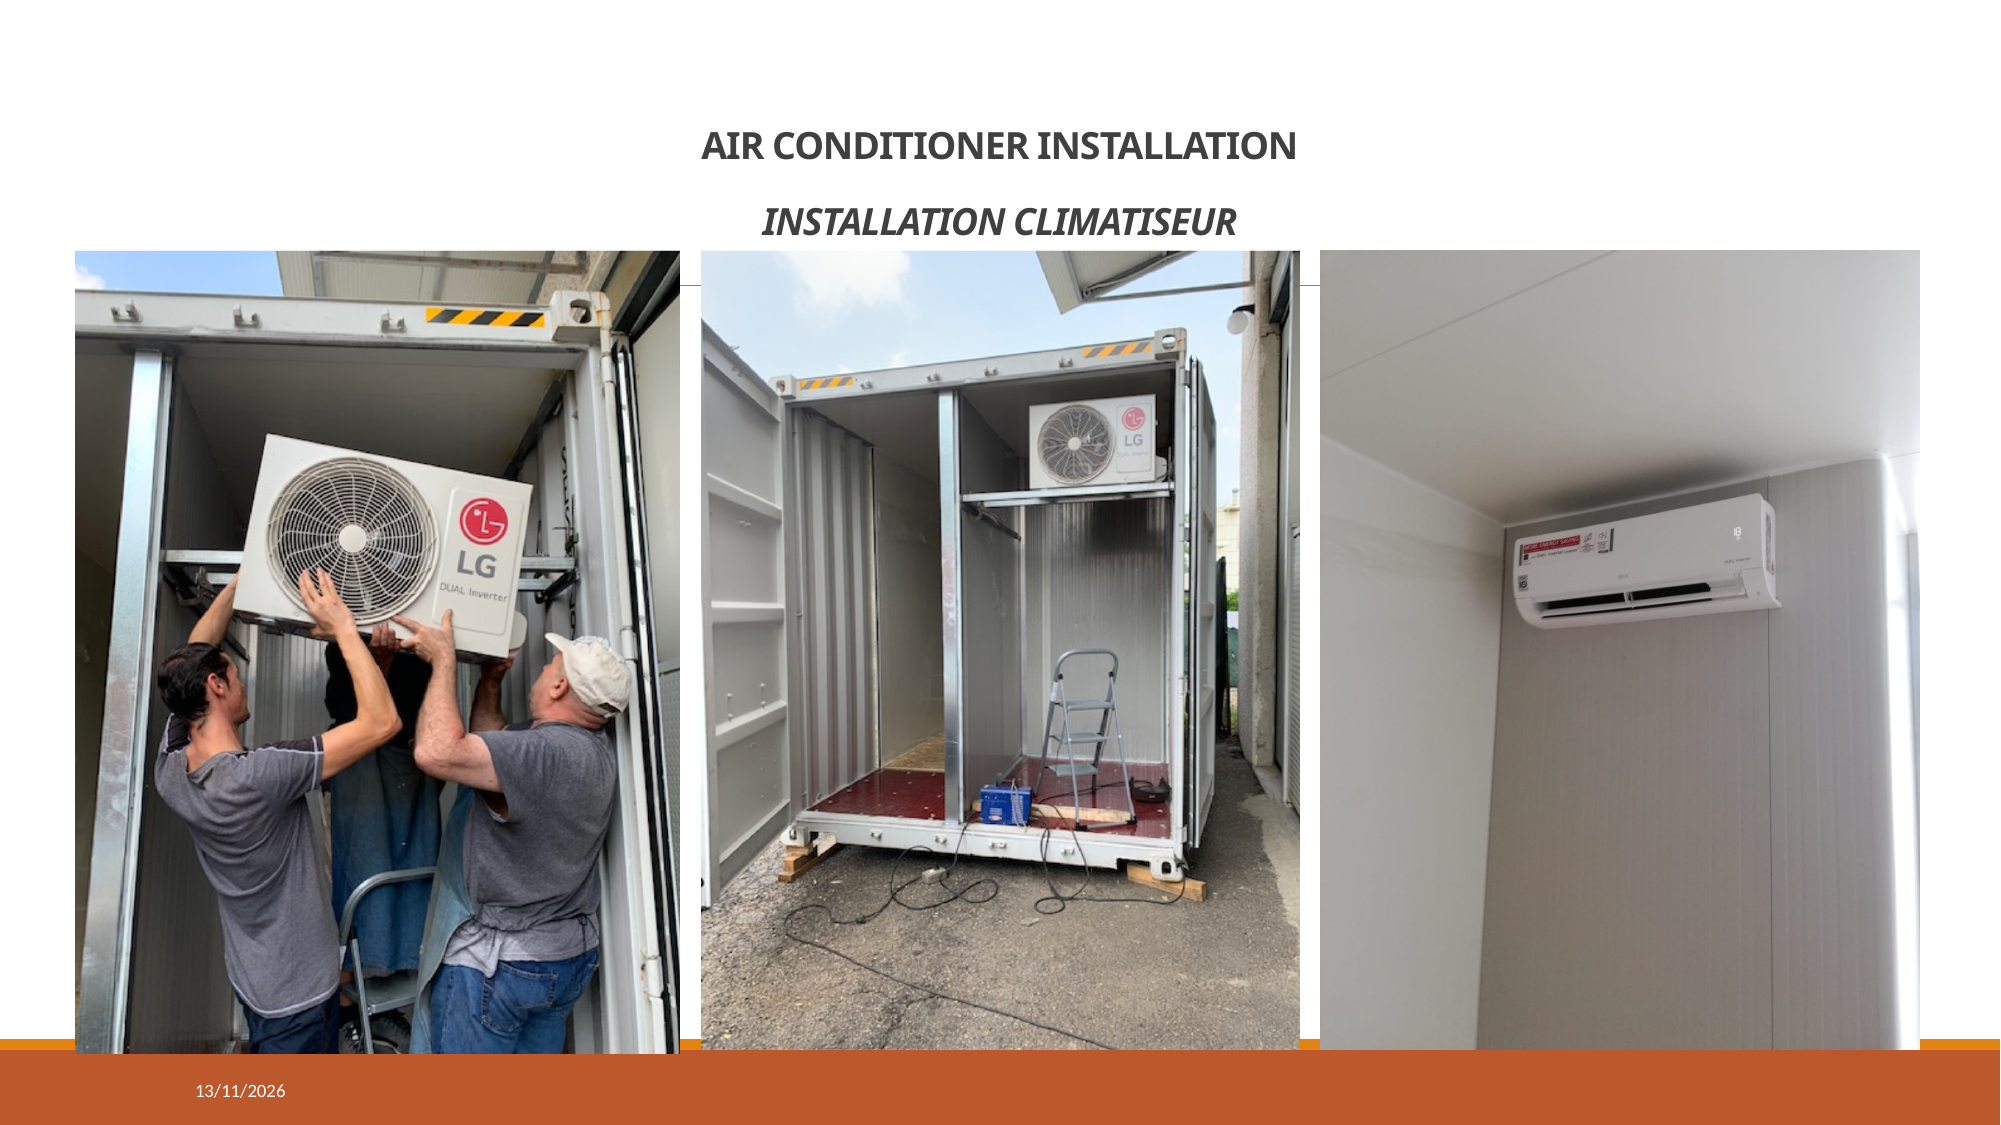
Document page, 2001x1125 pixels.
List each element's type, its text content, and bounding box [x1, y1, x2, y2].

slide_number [180, 1059, 586, 1120]
title AIR CONDITIONER INSTALLATION INSTALLATION CLIMATISEUR [174, 75, 1825, 251]
picture [0, 250, 1921, 1054]
